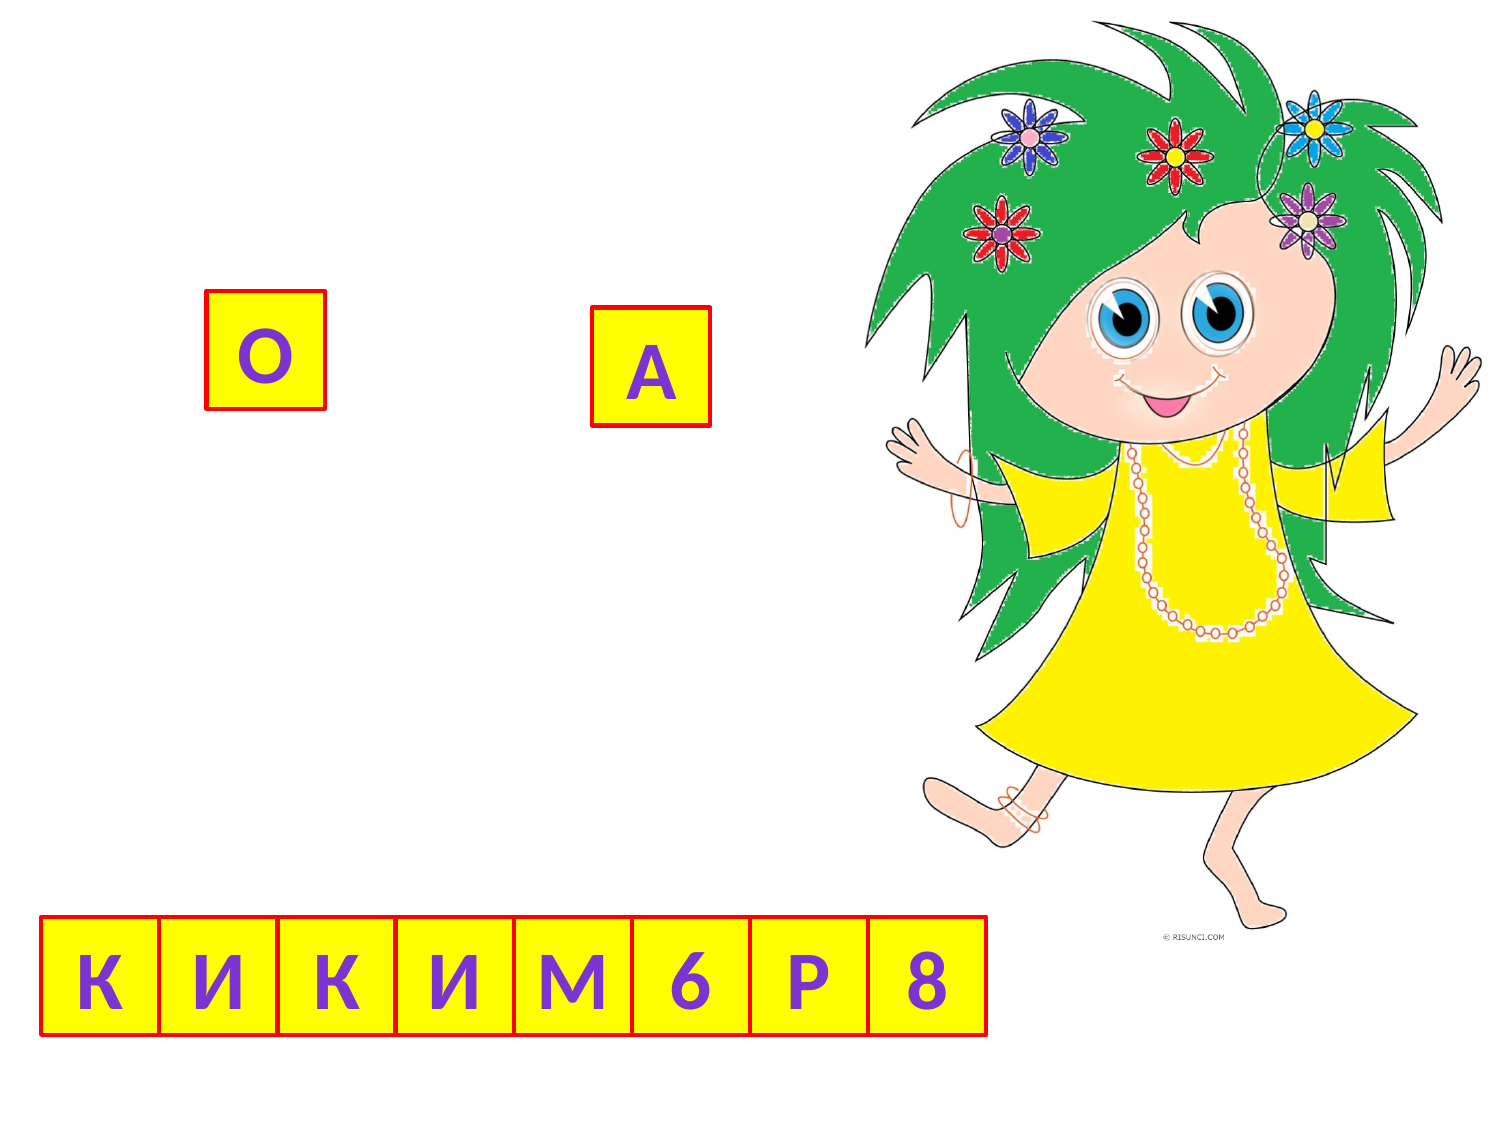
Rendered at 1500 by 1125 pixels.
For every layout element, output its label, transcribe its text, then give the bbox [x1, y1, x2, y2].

text_box к [39, 915, 157, 1037]
text_box к [275, 915, 393, 1037]
text_box 6 [633, 915, 748, 1037]
picture [857, 0, 1500, 941]
text_box 8 [870, 949, 988, 1037]
text_box а [590, 305, 712, 428]
text_box М [512, 915, 634, 1037]
text_box О [204, 289, 327, 411]
text_box р [748, 915, 870, 1037]
text_box и [393, 915, 512, 1037]
text_box и [157, 915, 275, 1037]
